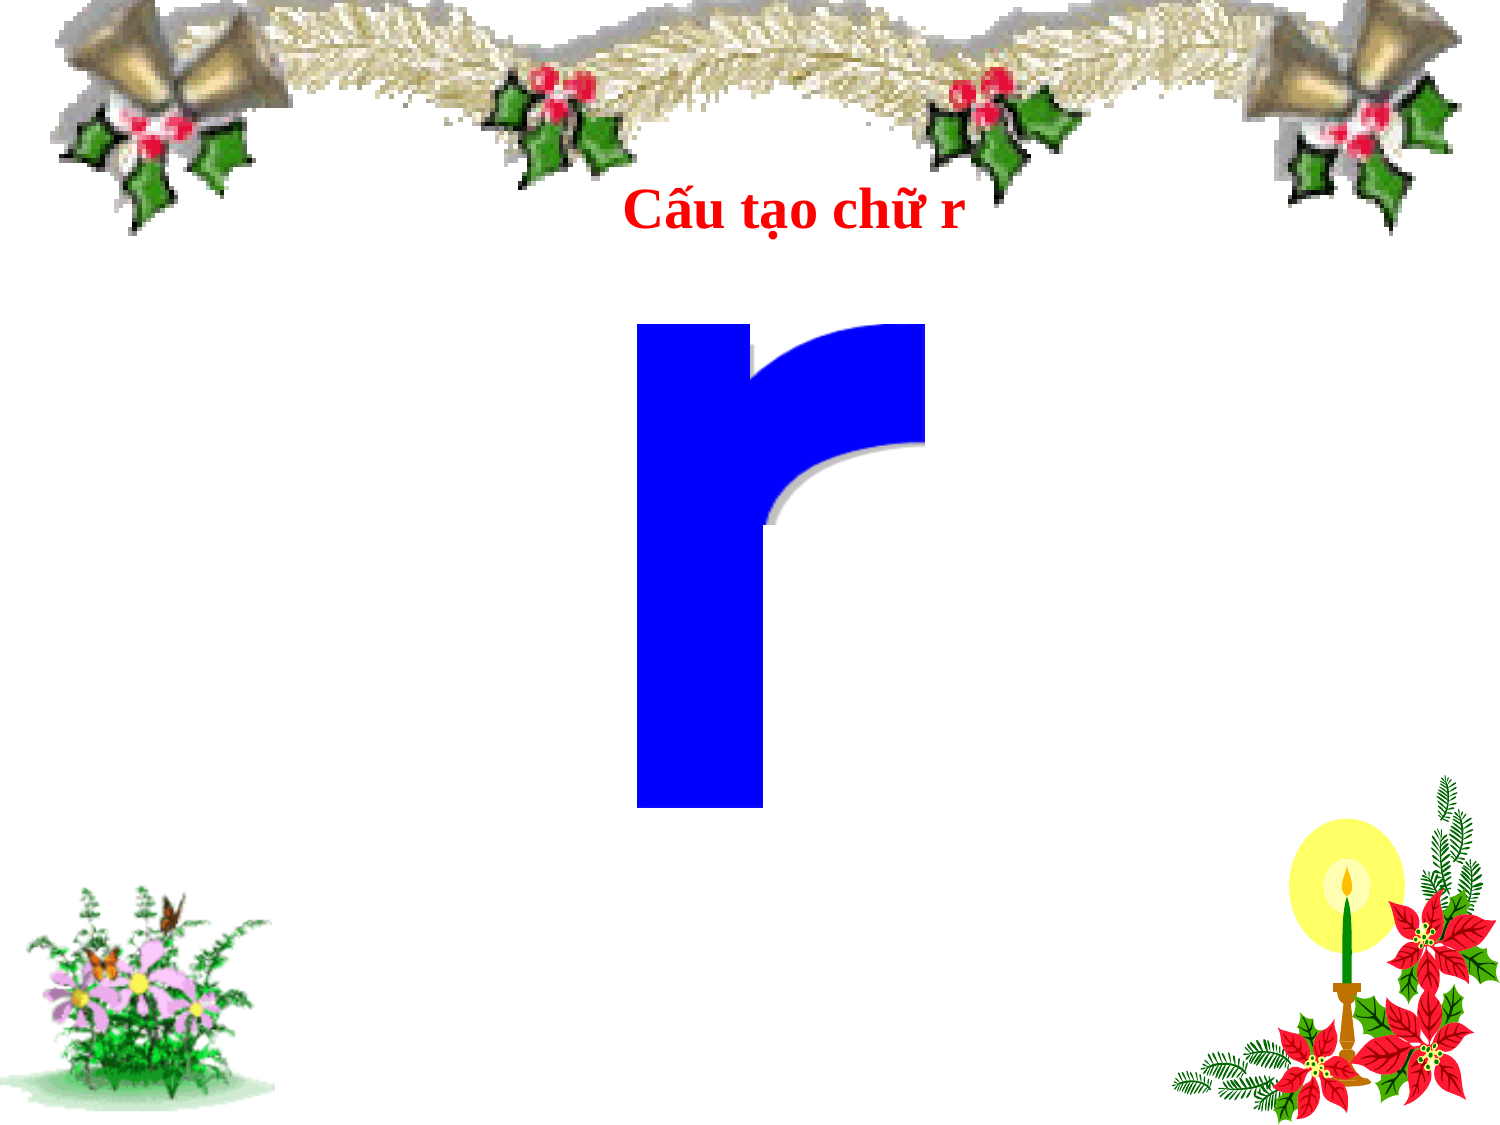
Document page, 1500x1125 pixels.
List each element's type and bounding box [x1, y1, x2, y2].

picture [0, 849, 276, 1125]
picture [637, 324, 926, 808]
picture [0, 0, 1500, 251]
picture [1171, 774, 1500, 1125]
